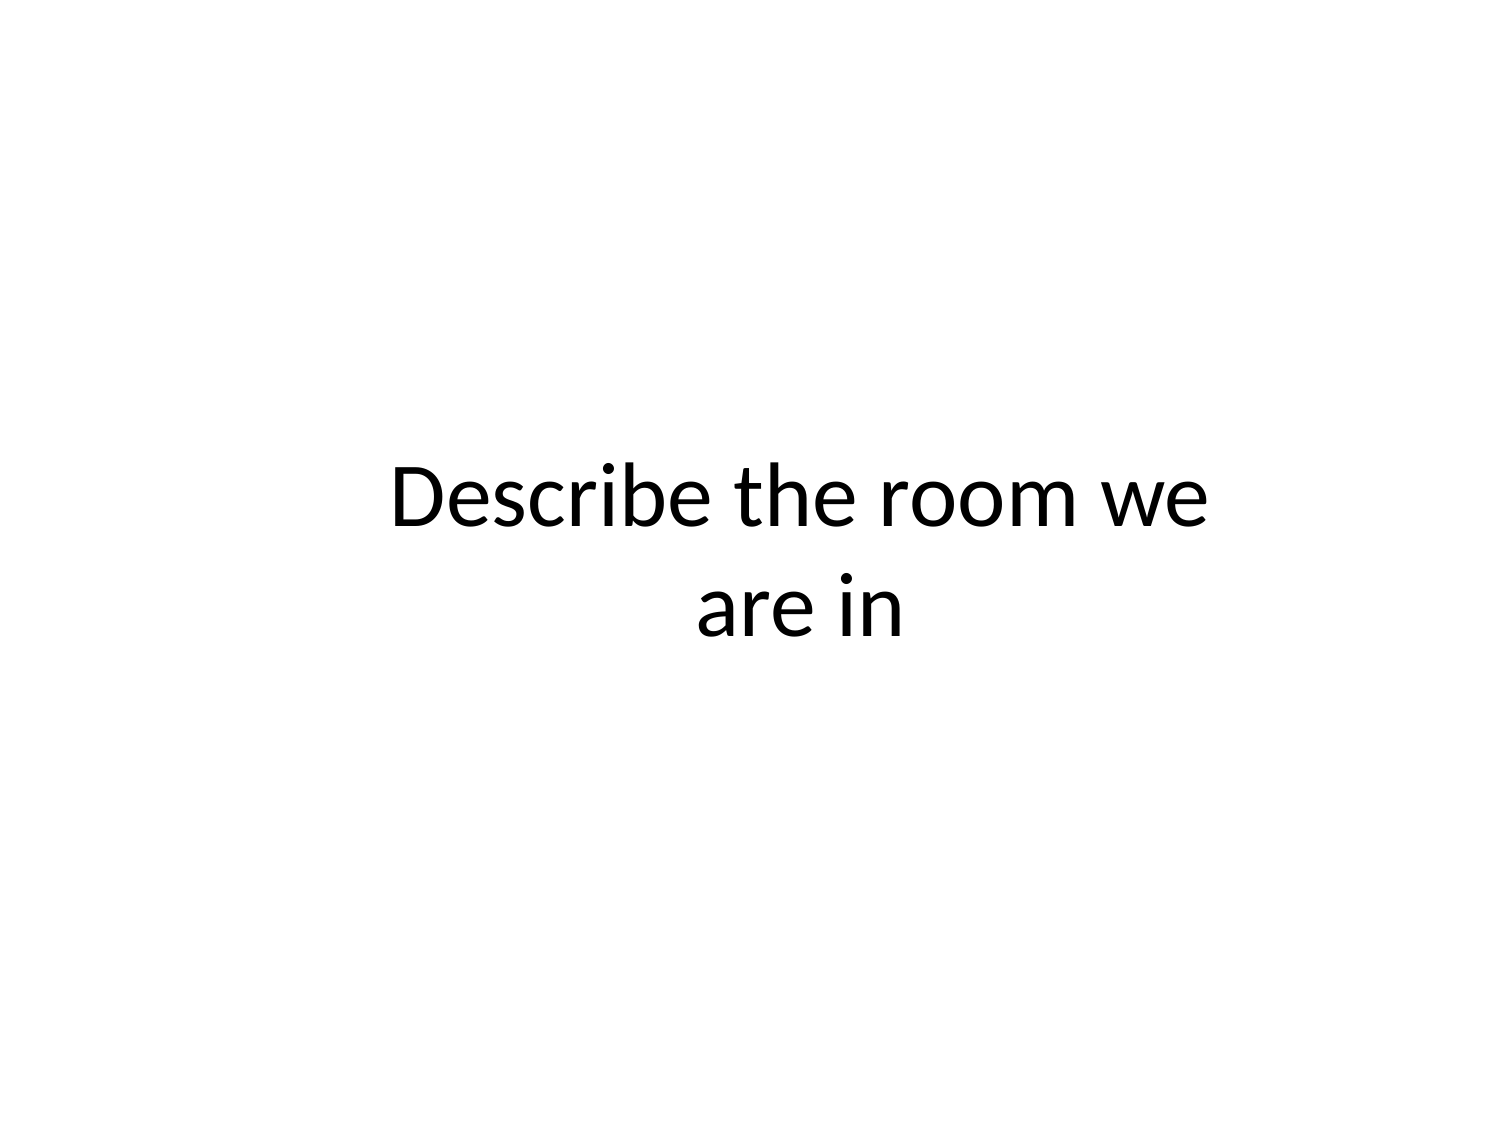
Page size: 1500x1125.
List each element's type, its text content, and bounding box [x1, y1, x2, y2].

text_box Describe the room we are in [370, 427, 1231, 662]
